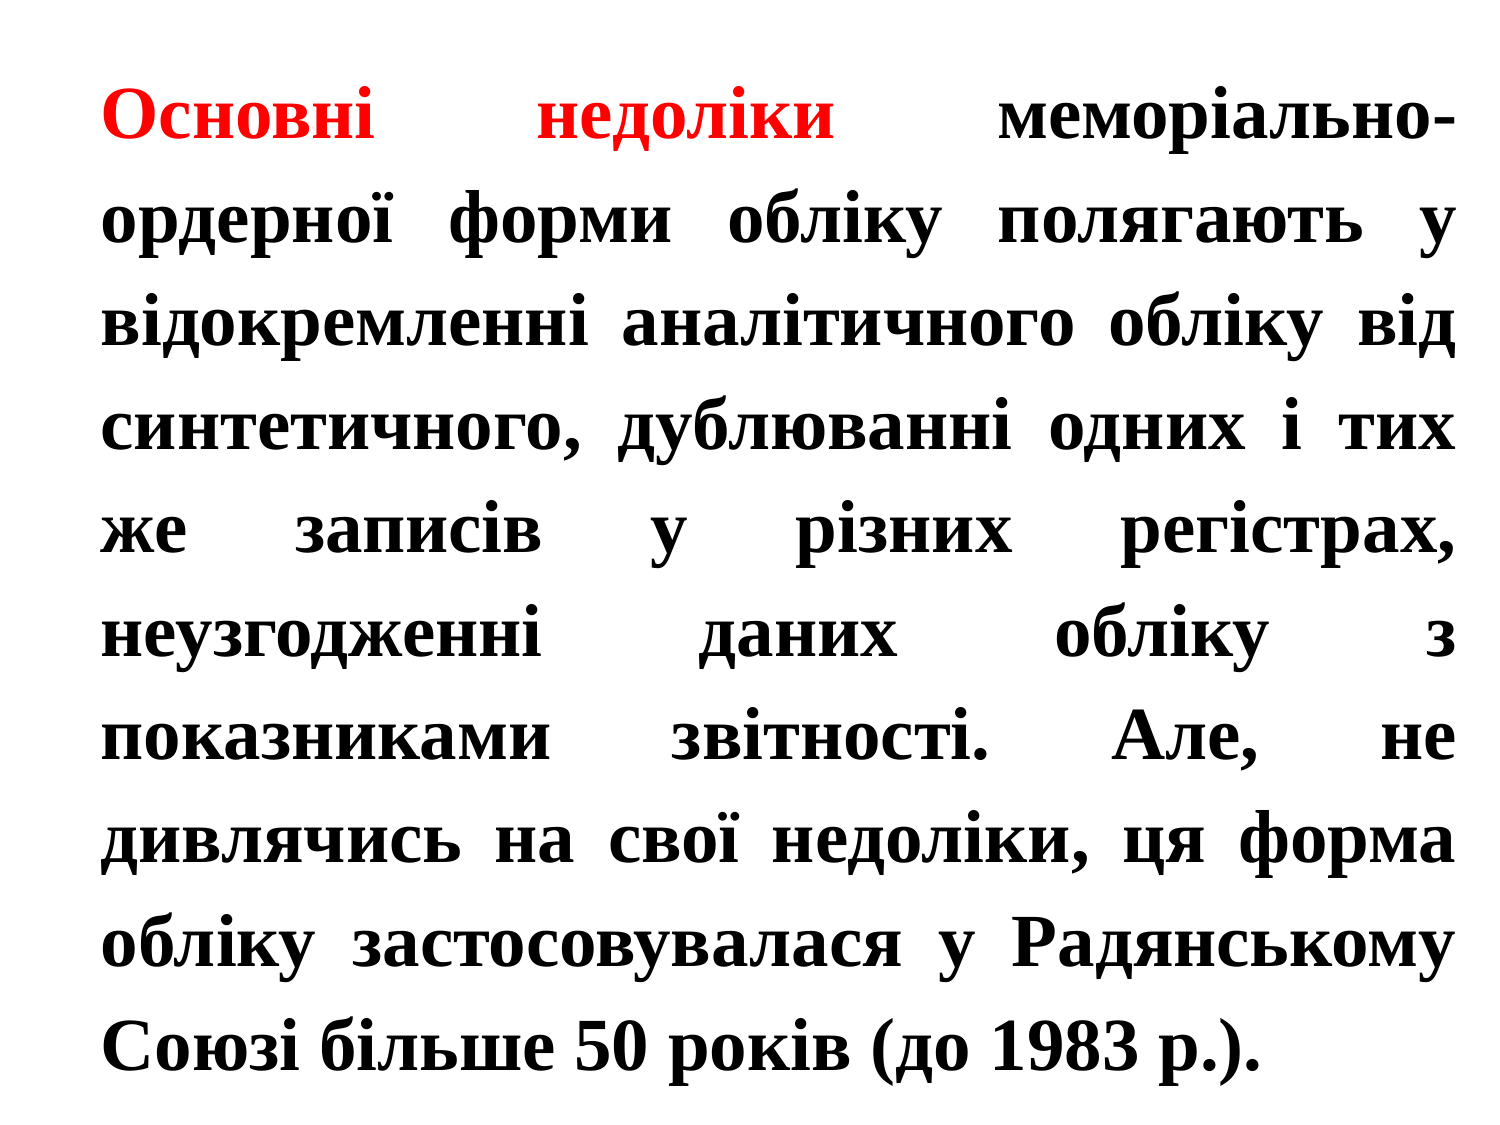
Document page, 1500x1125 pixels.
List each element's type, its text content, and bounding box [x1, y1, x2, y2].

list Основні недоліки меморіально-ордерної форми обліку полягають у відокремленні аналітичного обліку від синтетичного, дублюванні одних і тих же записів у різних регістрах, неузгодженні даних обліку з показниками звітності. Але, не дивлячись на свої недоліки, ця форма обліку застосовувалася у Радянському Союзі більше 50 років (до 1983 р.). [29, 42, 1473, 1106]
